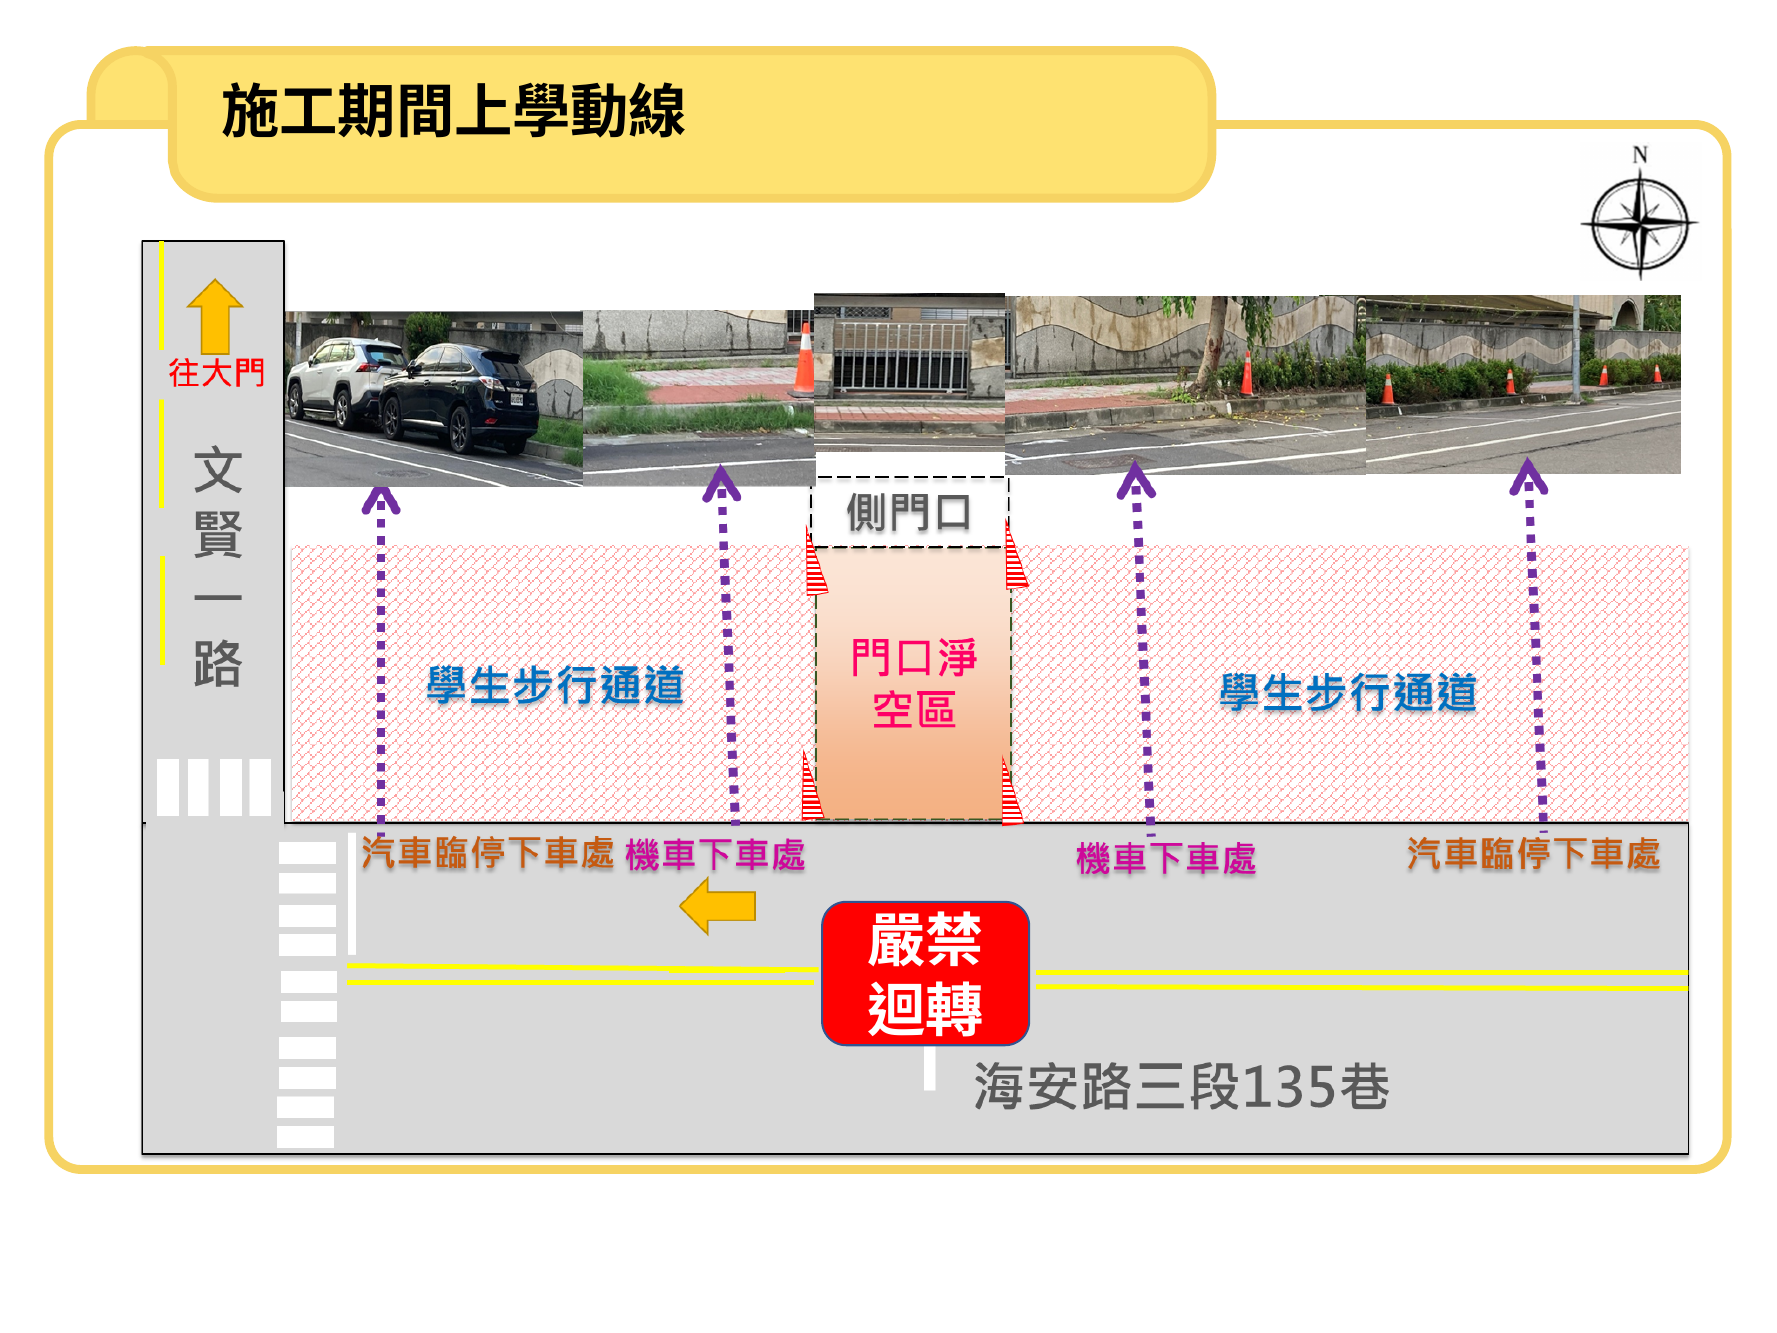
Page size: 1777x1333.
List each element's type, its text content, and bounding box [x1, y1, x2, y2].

picture [135, 143, 1710, 1164]
text_box 施工期間上學動線 [206, 66, 703, 152]
